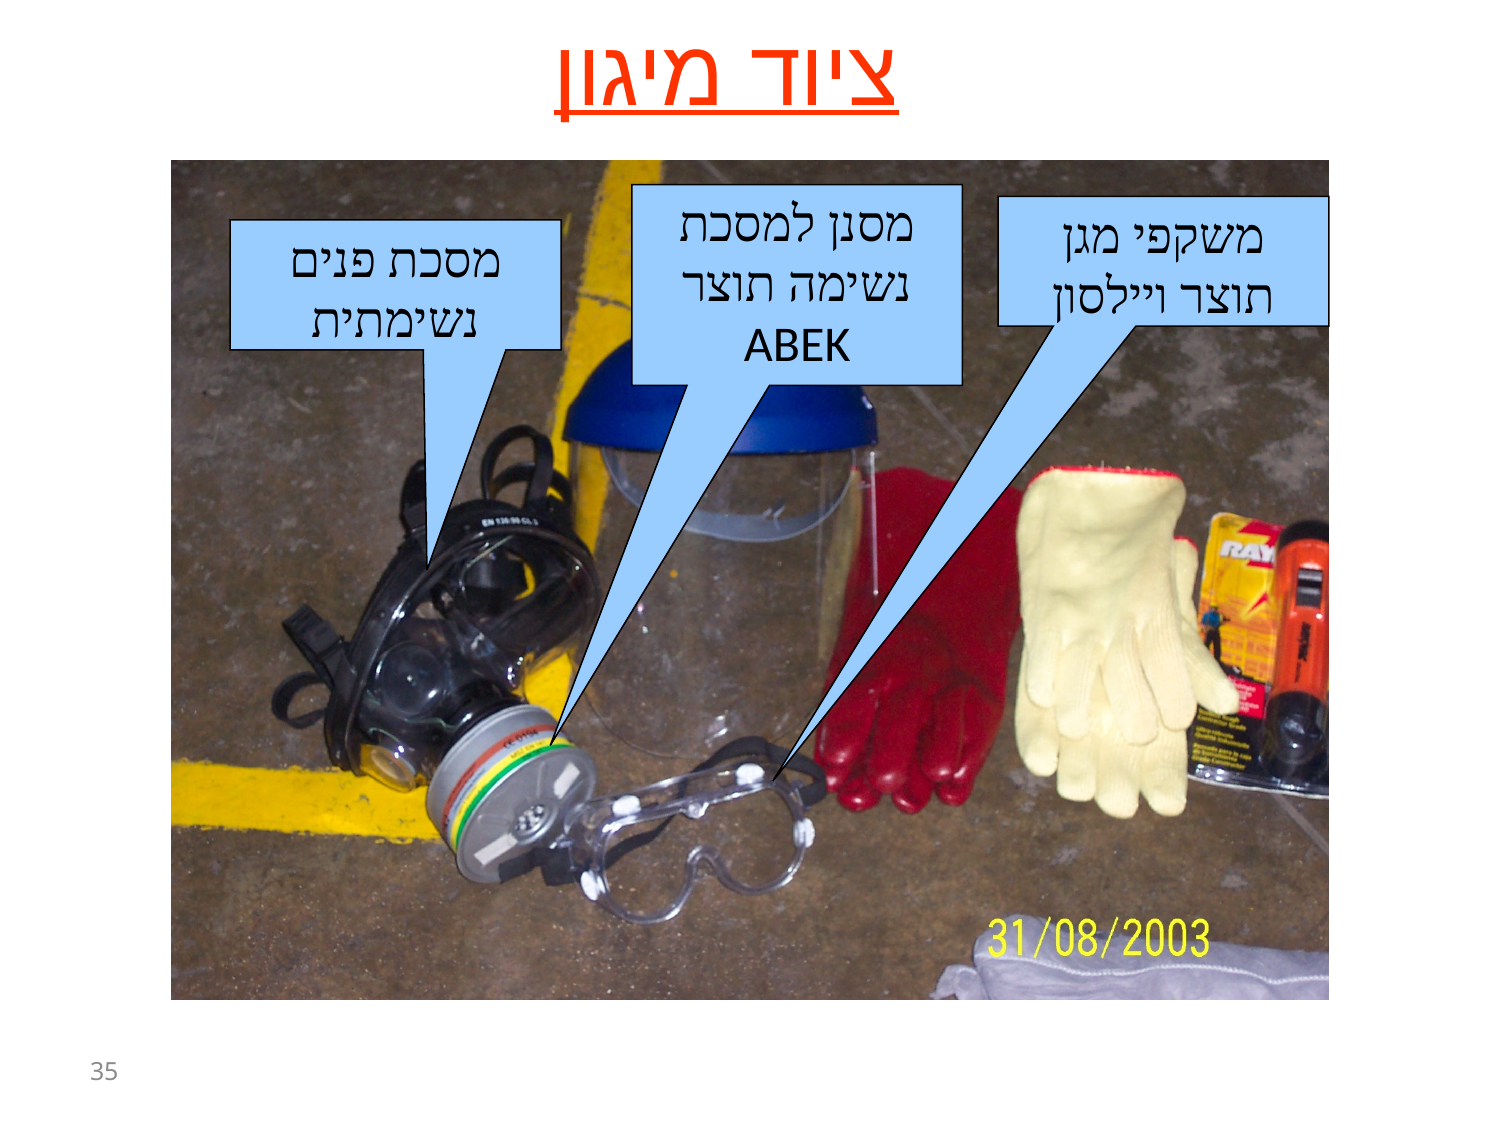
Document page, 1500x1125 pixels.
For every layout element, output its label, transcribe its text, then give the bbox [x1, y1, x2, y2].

slide_number 35 [75, 1042, 425, 1103]
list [170, 160, 1330, 1001]
title ציוד מיגון [88, 0, 1364, 138]
